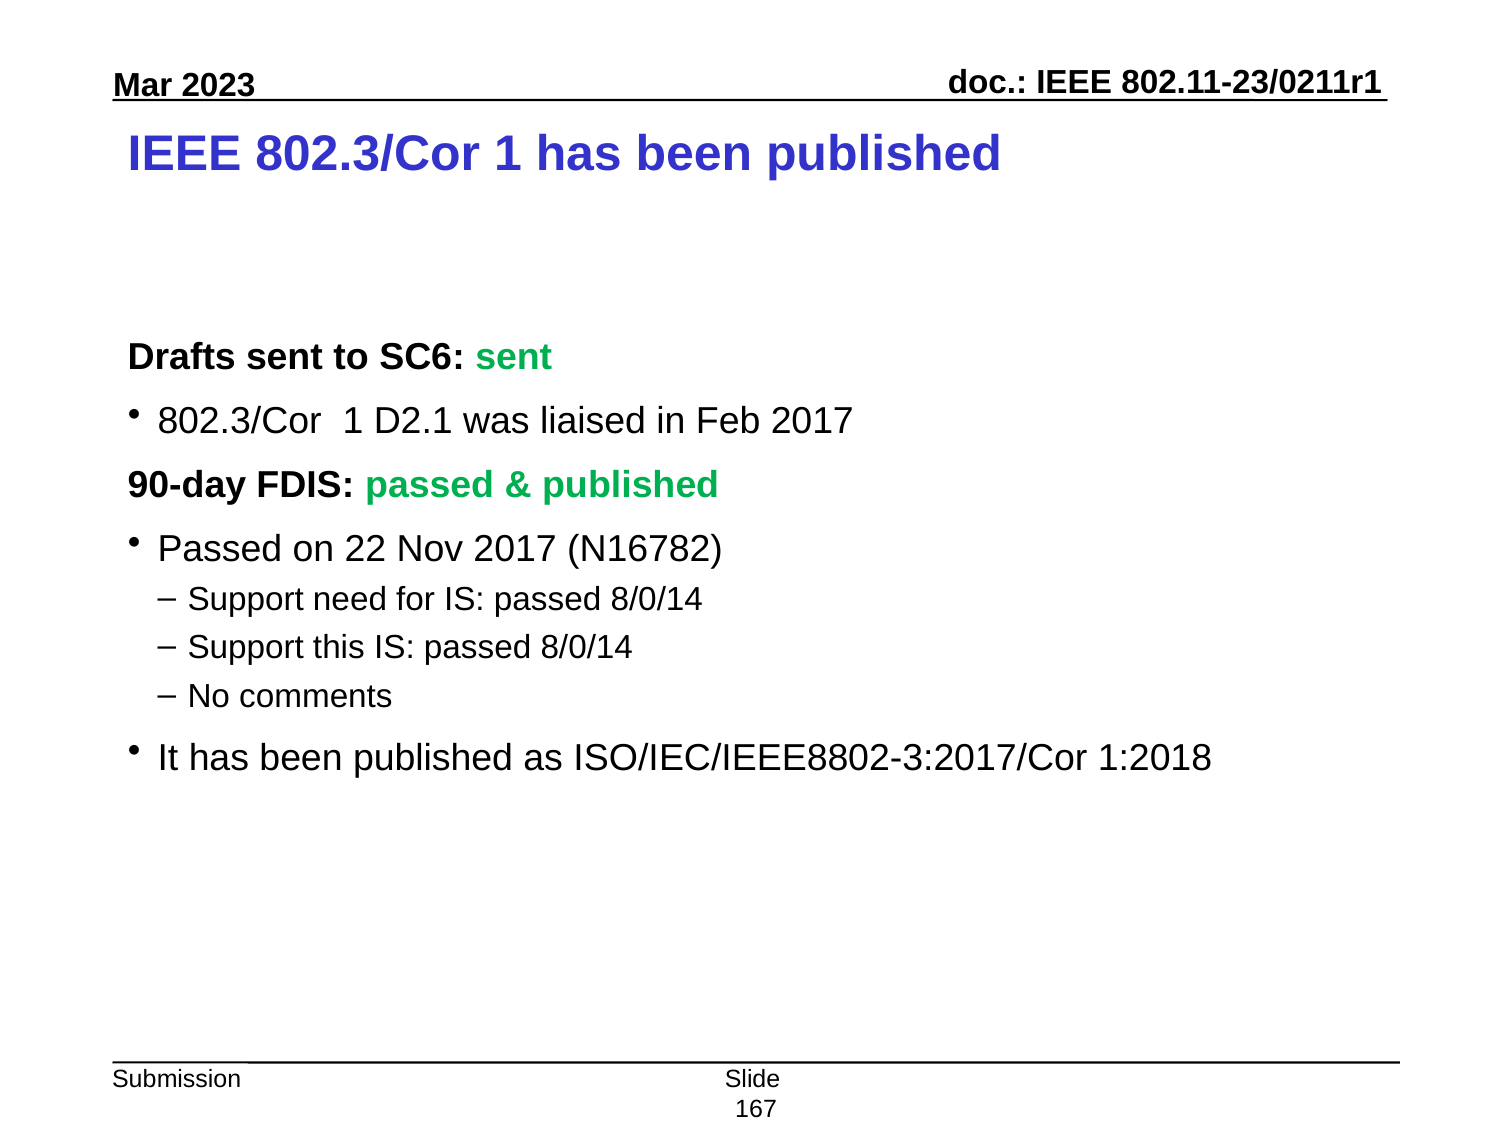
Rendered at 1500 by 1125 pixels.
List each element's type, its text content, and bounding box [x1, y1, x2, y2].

title IEEE 802.3/Cor 1 has been published [112, 112, 1388, 288]
slide_number Slide 167 [709, 1061, 803, 1093]
list Drafts sent to SC6: sent 802.3/Cor 1 D2.1 was liaised in Feb 2017 90-day FDIS: passed & published Passed on 22 Nov 2017 (N16782) Support need for IS: passed 8/0/14 Support this IS: passed 8/0/14 No comments It has been published as ISO/IEC/IEEE8802-3:2017/Cor 1:2018 [112, 324, 1388, 1000]
